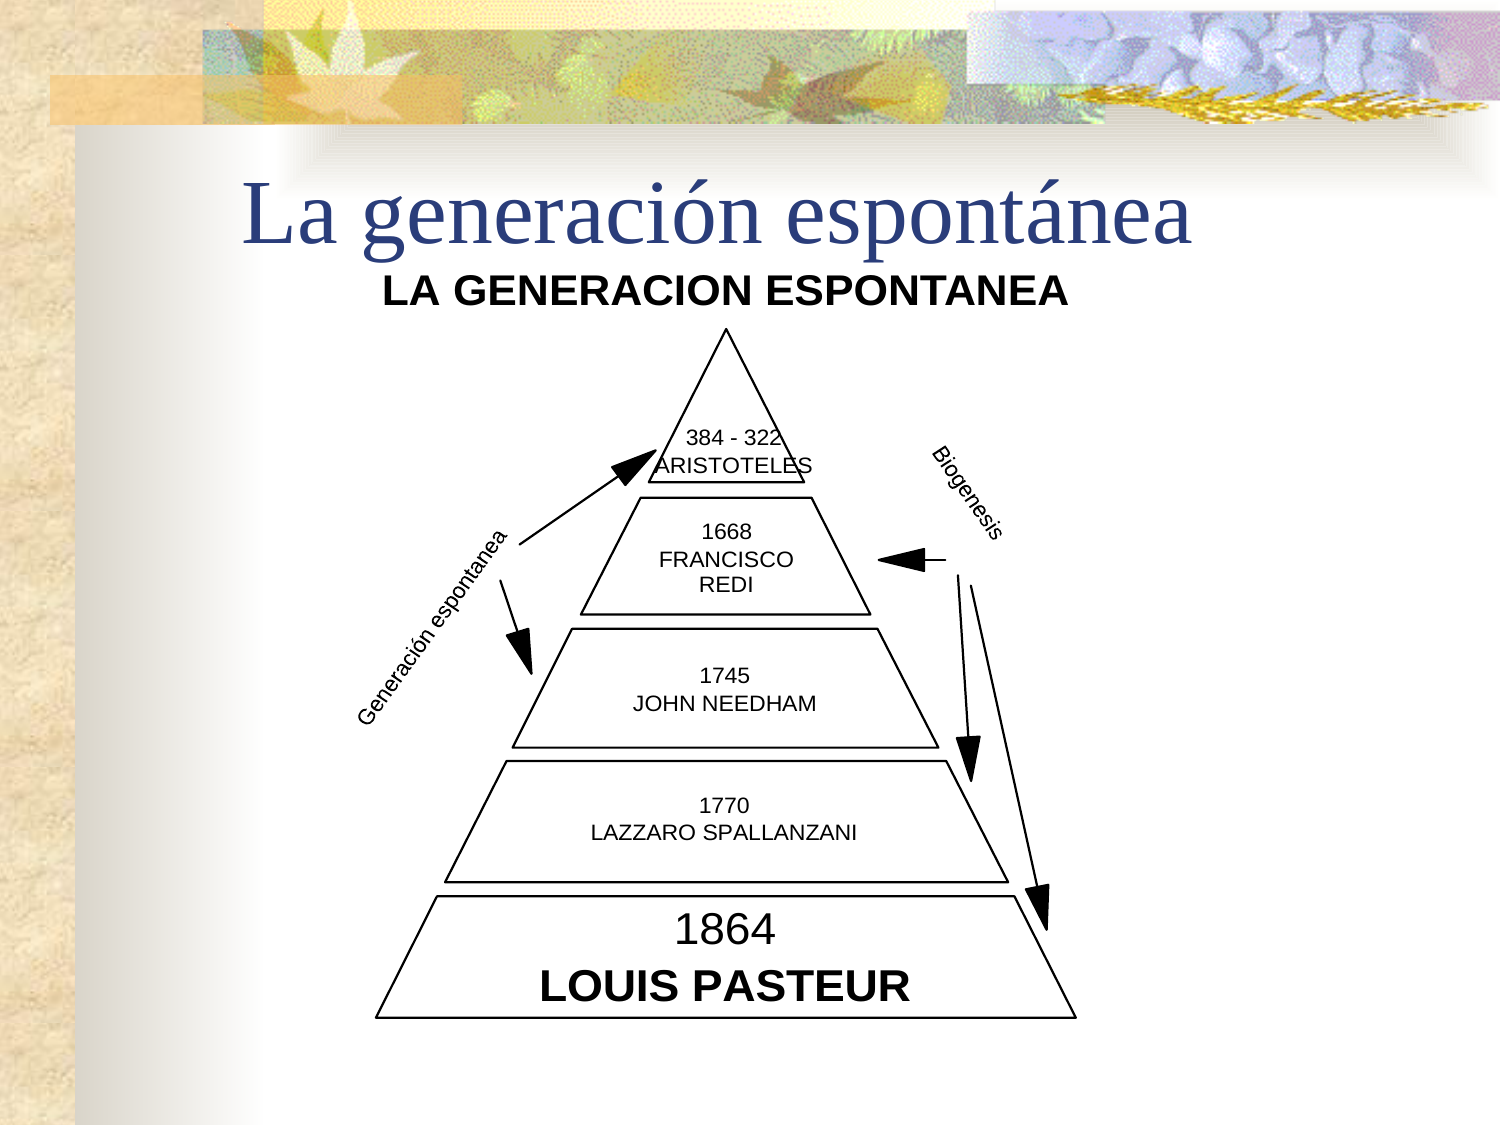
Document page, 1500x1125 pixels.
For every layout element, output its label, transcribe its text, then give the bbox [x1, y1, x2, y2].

picture [0, 0, 1500, 1125]
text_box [349, 220, 1175, 1038]
title La generación espontánea [226, 174, 1335, 270]
